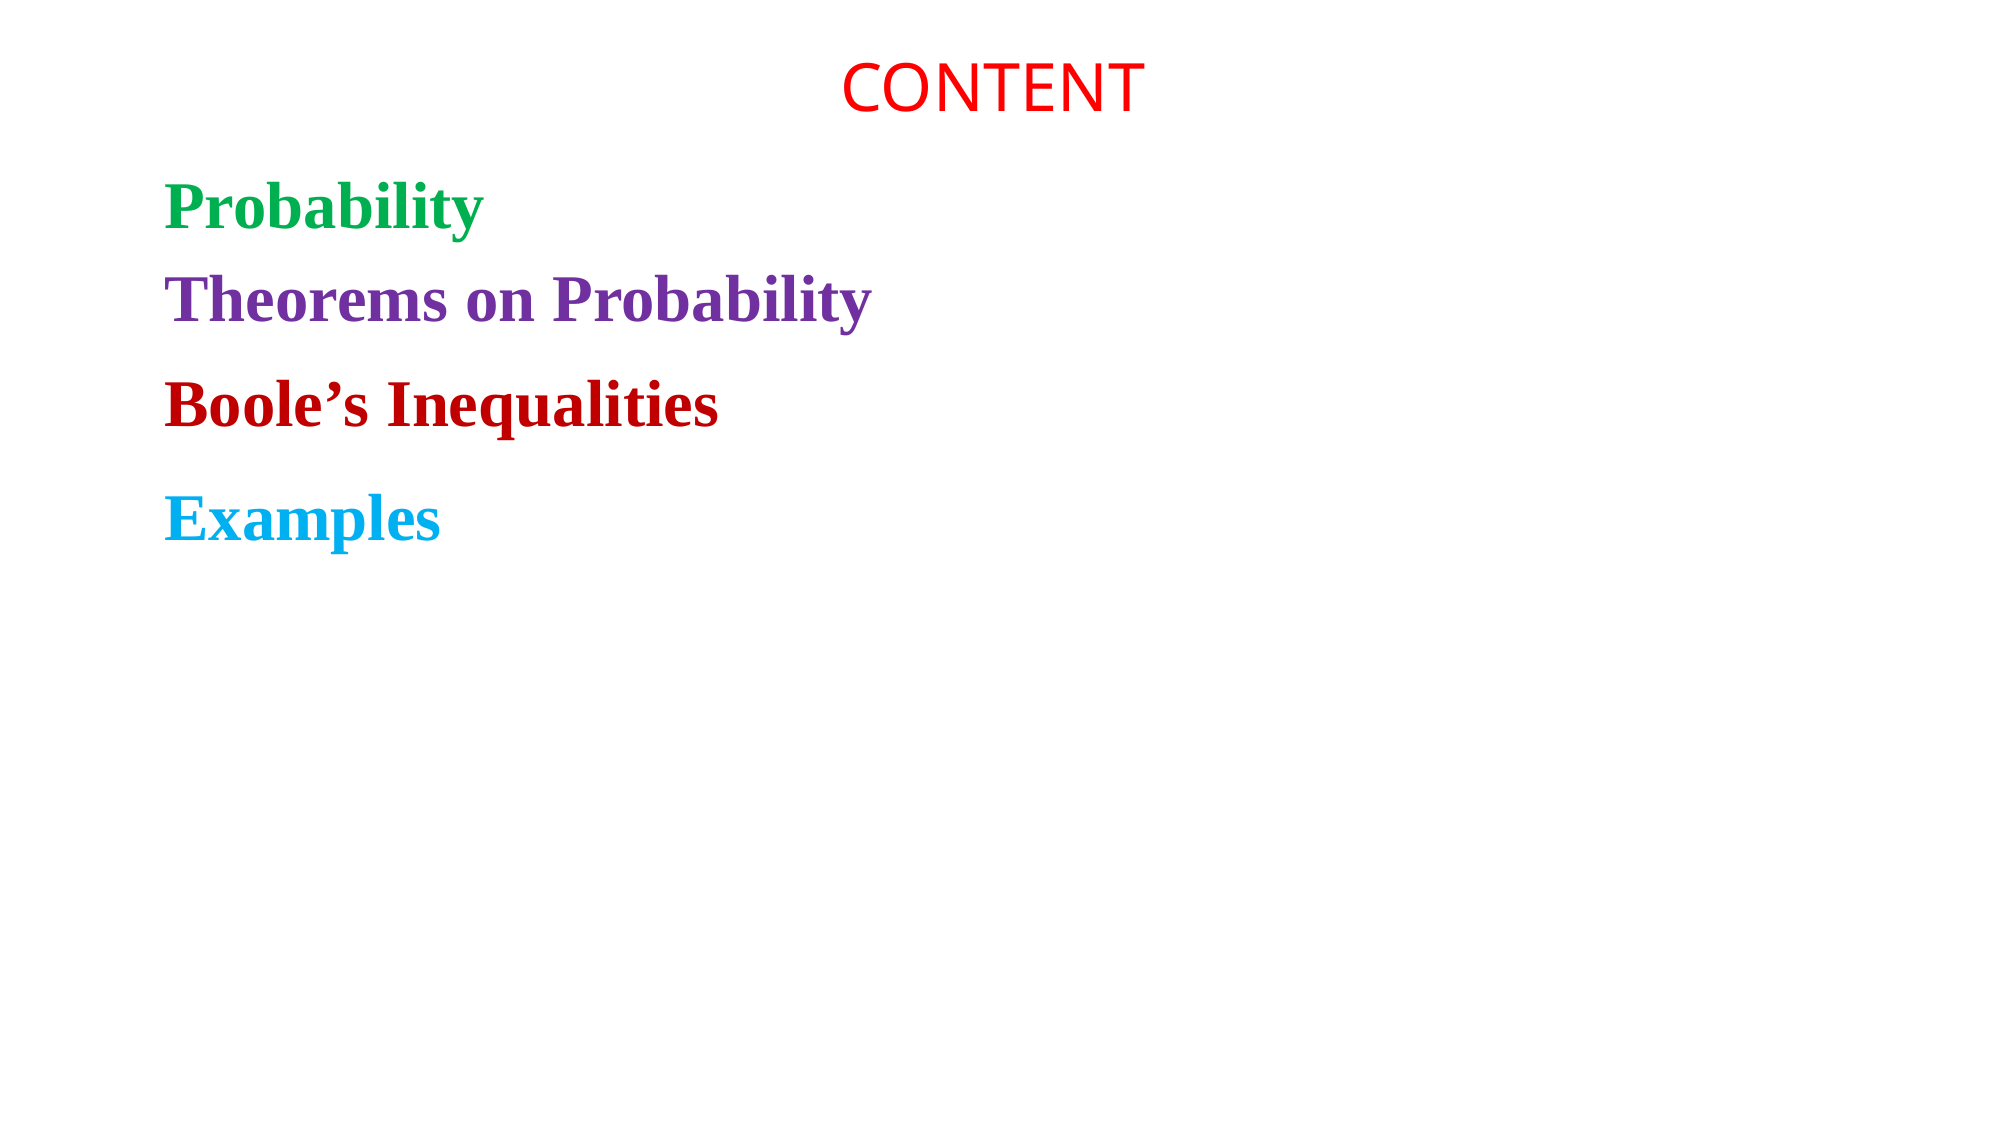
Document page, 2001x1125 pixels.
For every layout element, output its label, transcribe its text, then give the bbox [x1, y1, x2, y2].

text_box Theorems on Probability [149, 246, 1150, 342]
text_box Boole’s Inequalities [149, 352, 790, 448]
text_box CONTENT [825, 37, 1175, 133]
text_box Examples [149, 466, 478, 562]
text_box Probability [149, 154, 508, 246]
